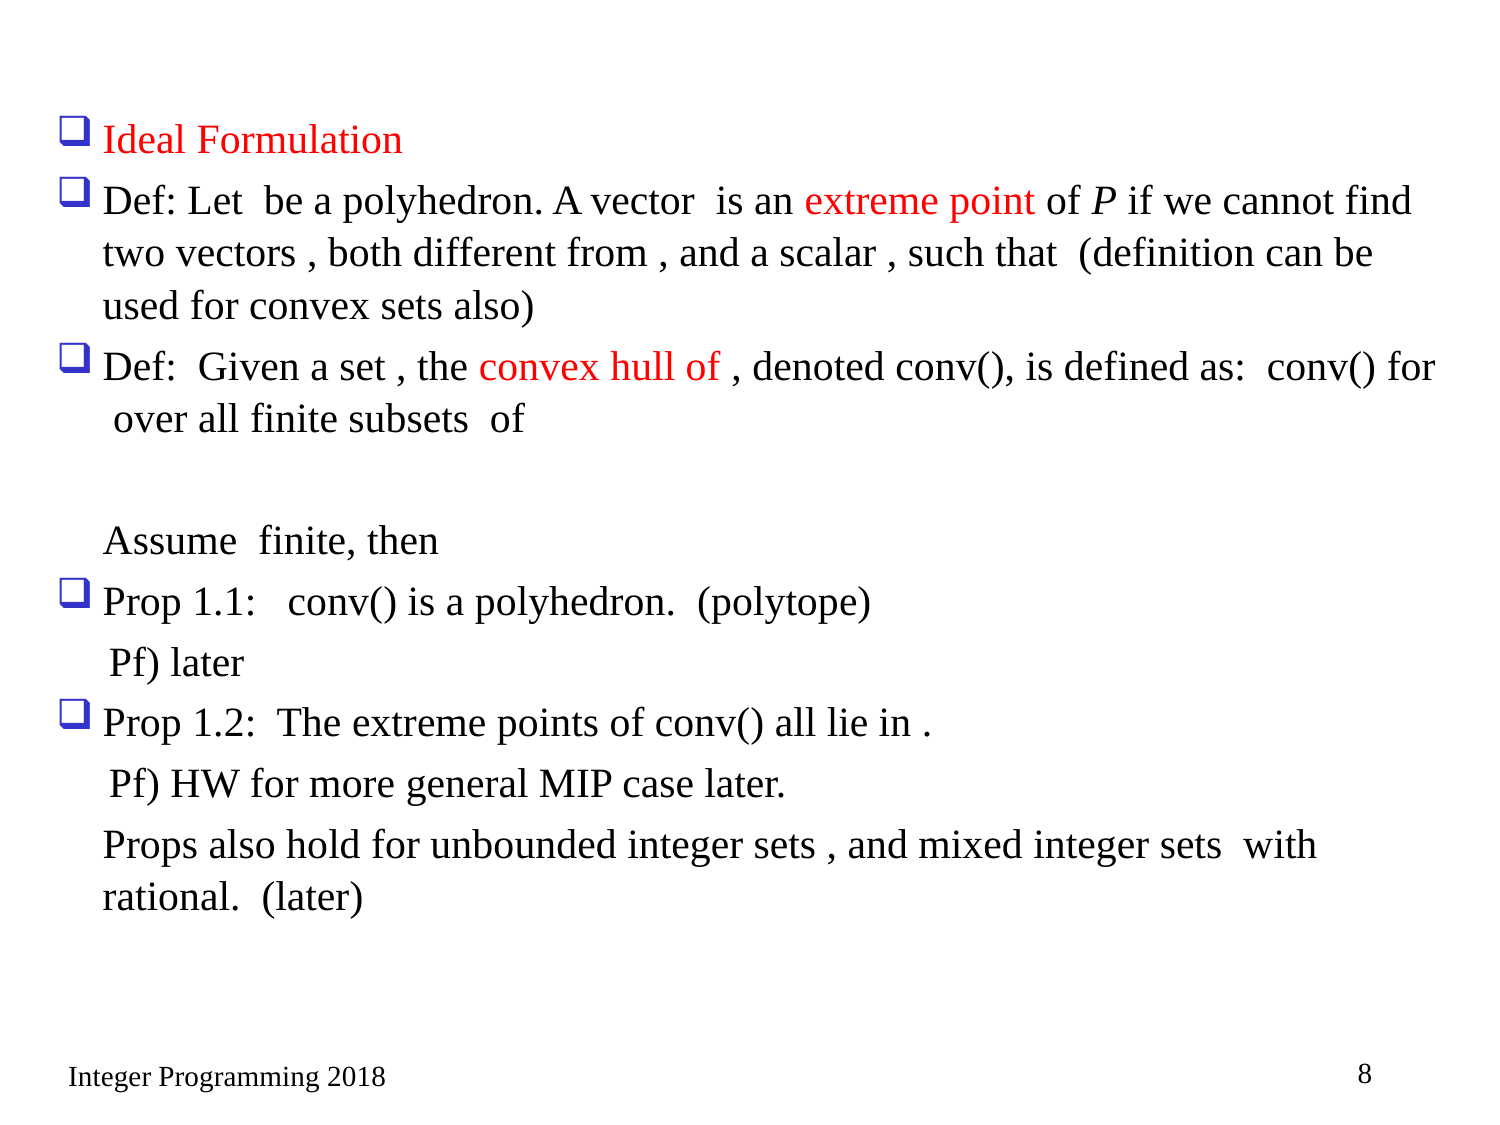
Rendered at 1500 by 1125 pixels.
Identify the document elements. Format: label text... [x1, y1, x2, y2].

slide_number 8 [1186, 1046, 1388, 1101]
slide_number Integer Programming 2018 [52, 1049, 455, 1101]
